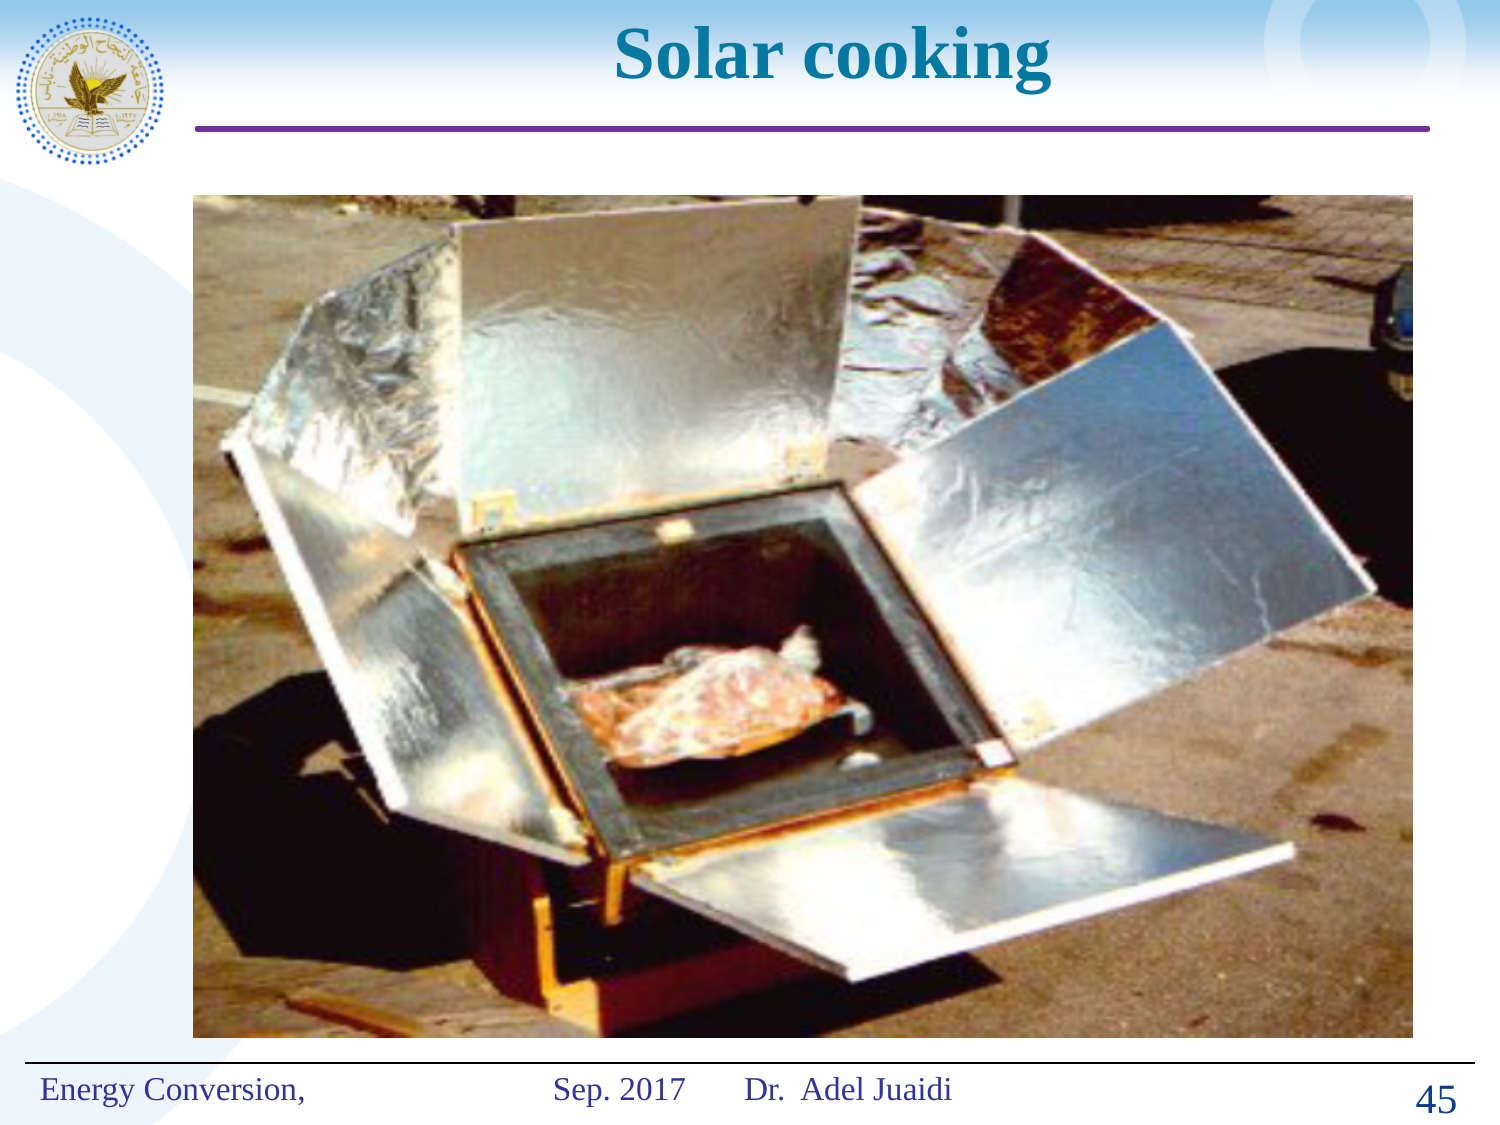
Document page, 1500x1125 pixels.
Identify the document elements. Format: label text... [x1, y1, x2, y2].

title Solar cooking [193, 6, 1473, 129]
picture [0, 0, 1500, 1125]
slide_number 45 [1325, 1064, 1473, 1125]
